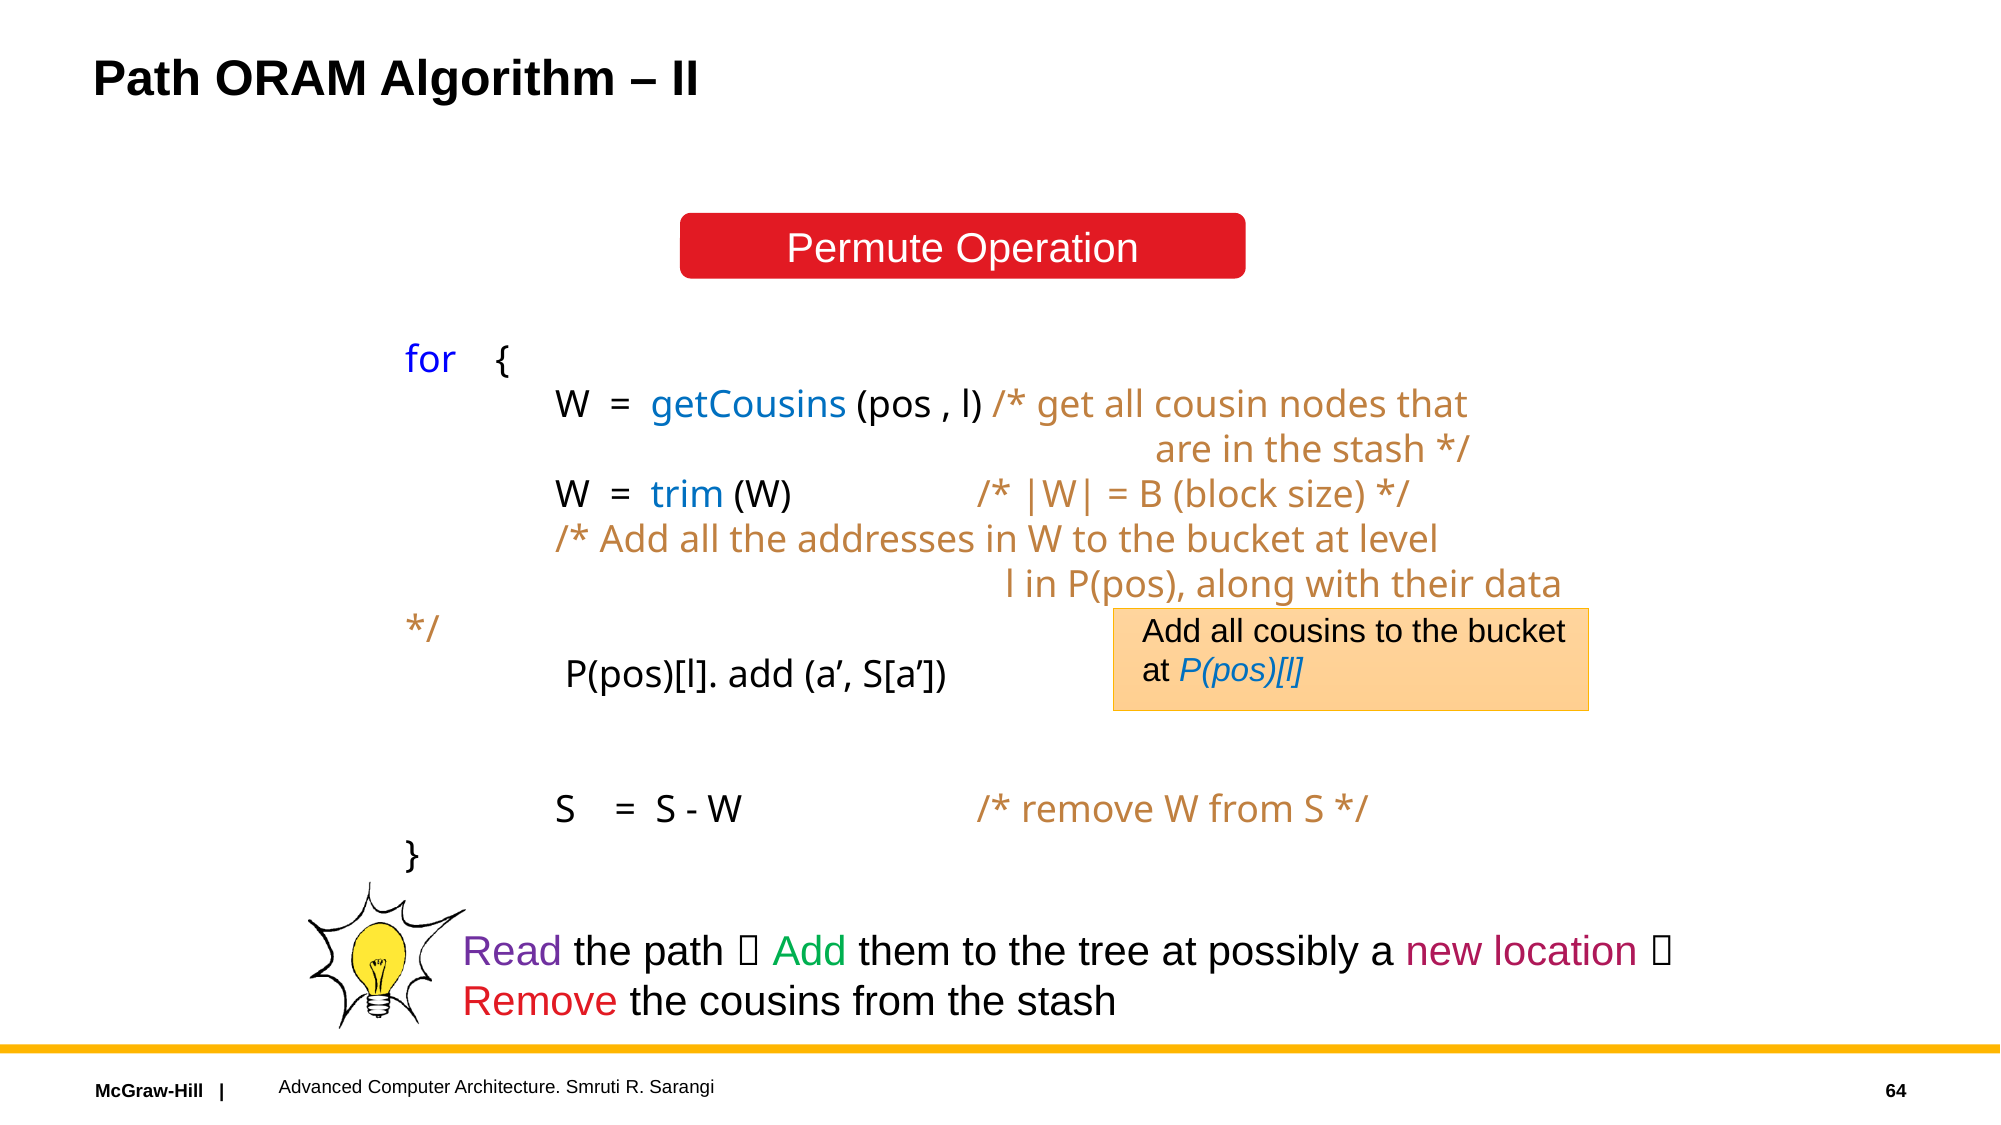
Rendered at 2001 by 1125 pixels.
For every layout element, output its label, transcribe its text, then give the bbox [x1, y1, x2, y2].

text_box [1113, 608, 1589, 711]
text_box Add all cousins to the bucket at P(pos)[l] [1127, 601, 1582, 696]
footer Advanced Computer Architecture. Smruti R. Sarangi [263, 1067, 1464, 1105]
text_box Permute Operation [678, 211, 1247, 280]
picture [308, 881, 466, 1029]
title Path ORAM Algorithm – II [78, 45, 1578, 180]
text_box Read the path  Add them to the tree at possibly a new location  Remove the cousins from the stash [447, 916, 1741, 1032]
slide_number 64 [1711, 1071, 1922, 1109]
